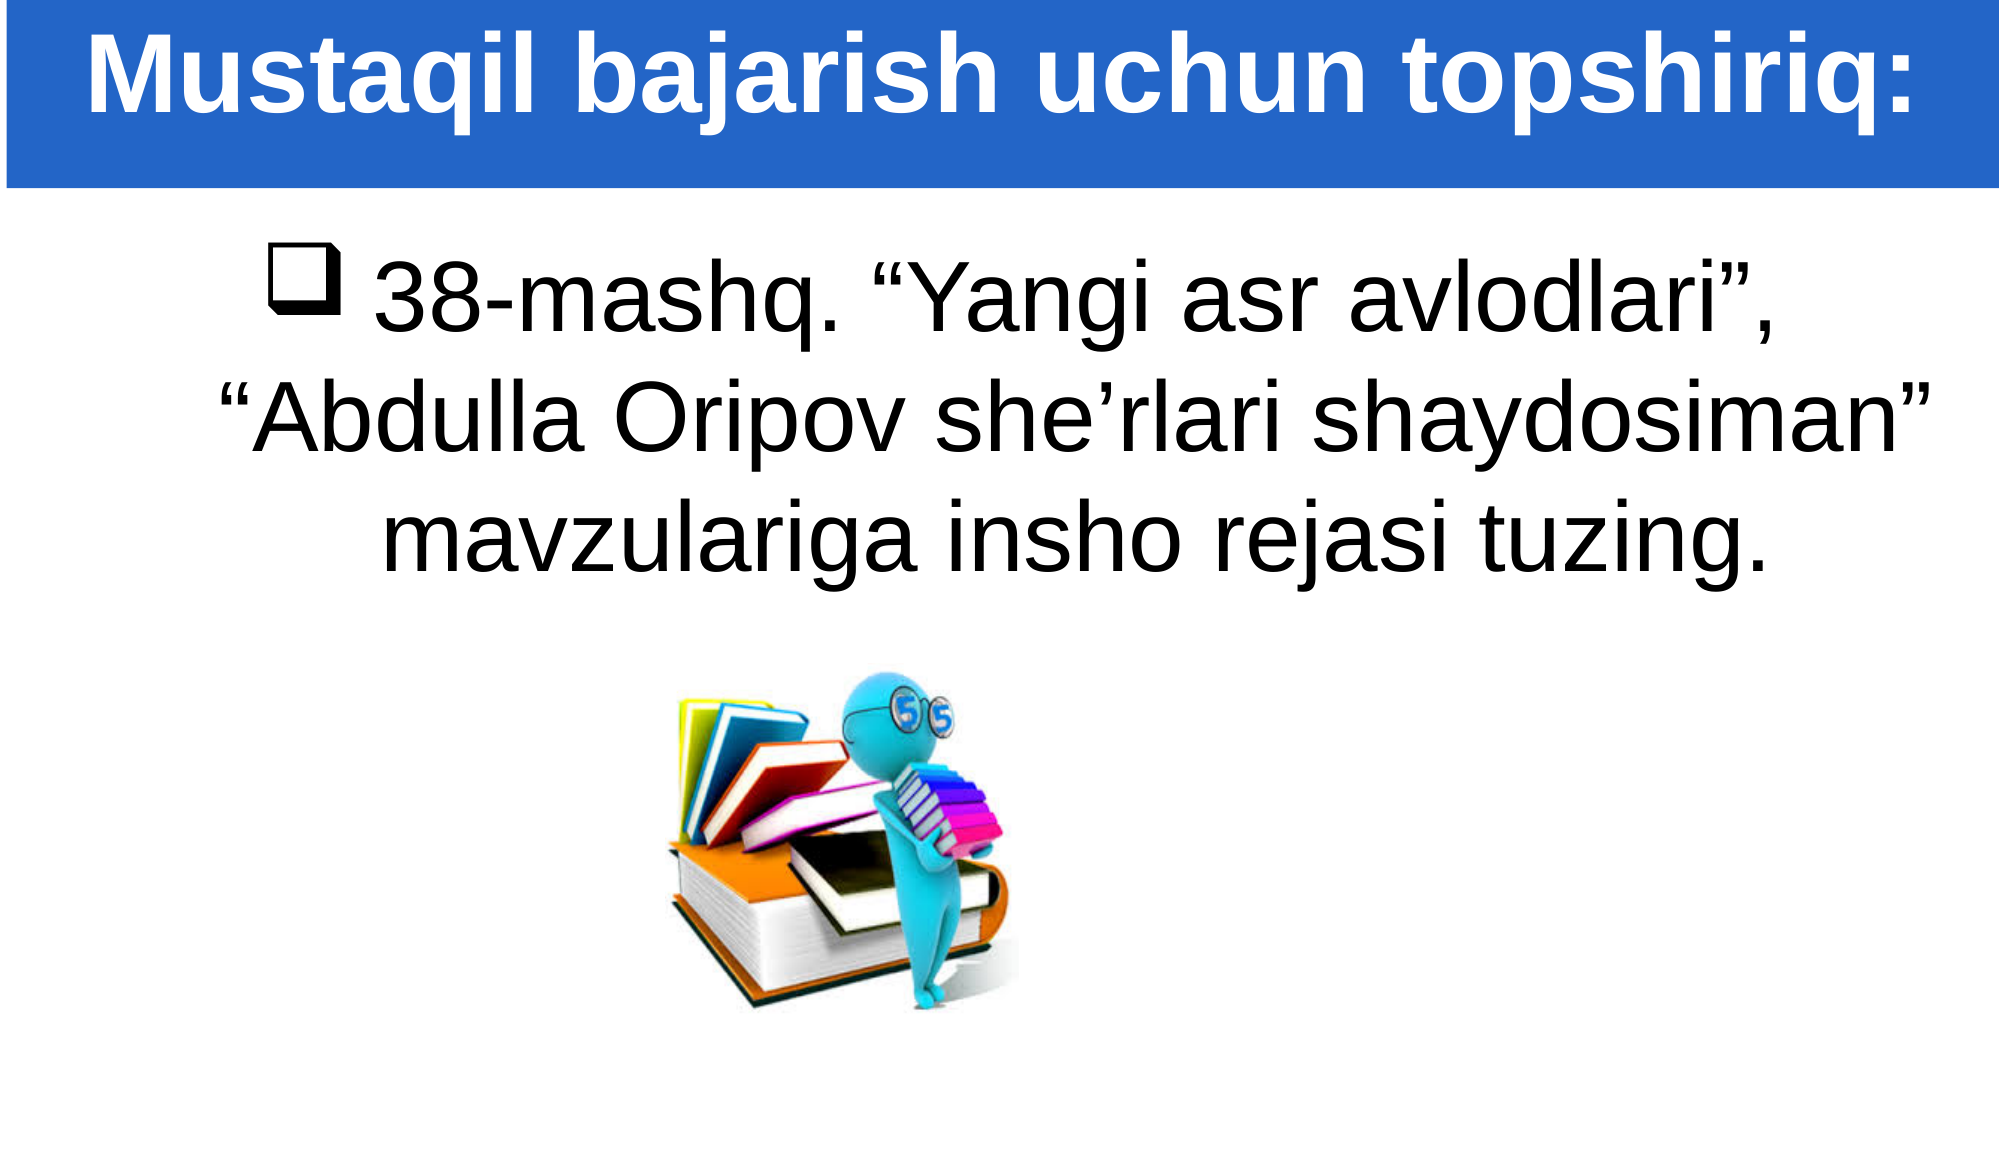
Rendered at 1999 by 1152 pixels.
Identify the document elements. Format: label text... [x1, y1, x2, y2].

picture [665, 662, 1019, 1020]
text_box 38-mashq. “Yangi asr avlodlari”, “Abdulla Oripov she’rlari shaydosiman” mavzulariga insho rejasi tuzing. [48, 224, 1993, 599]
text_box Mustaqil bajarish uchun topshiriq: [6, 0, 1999, 189]
